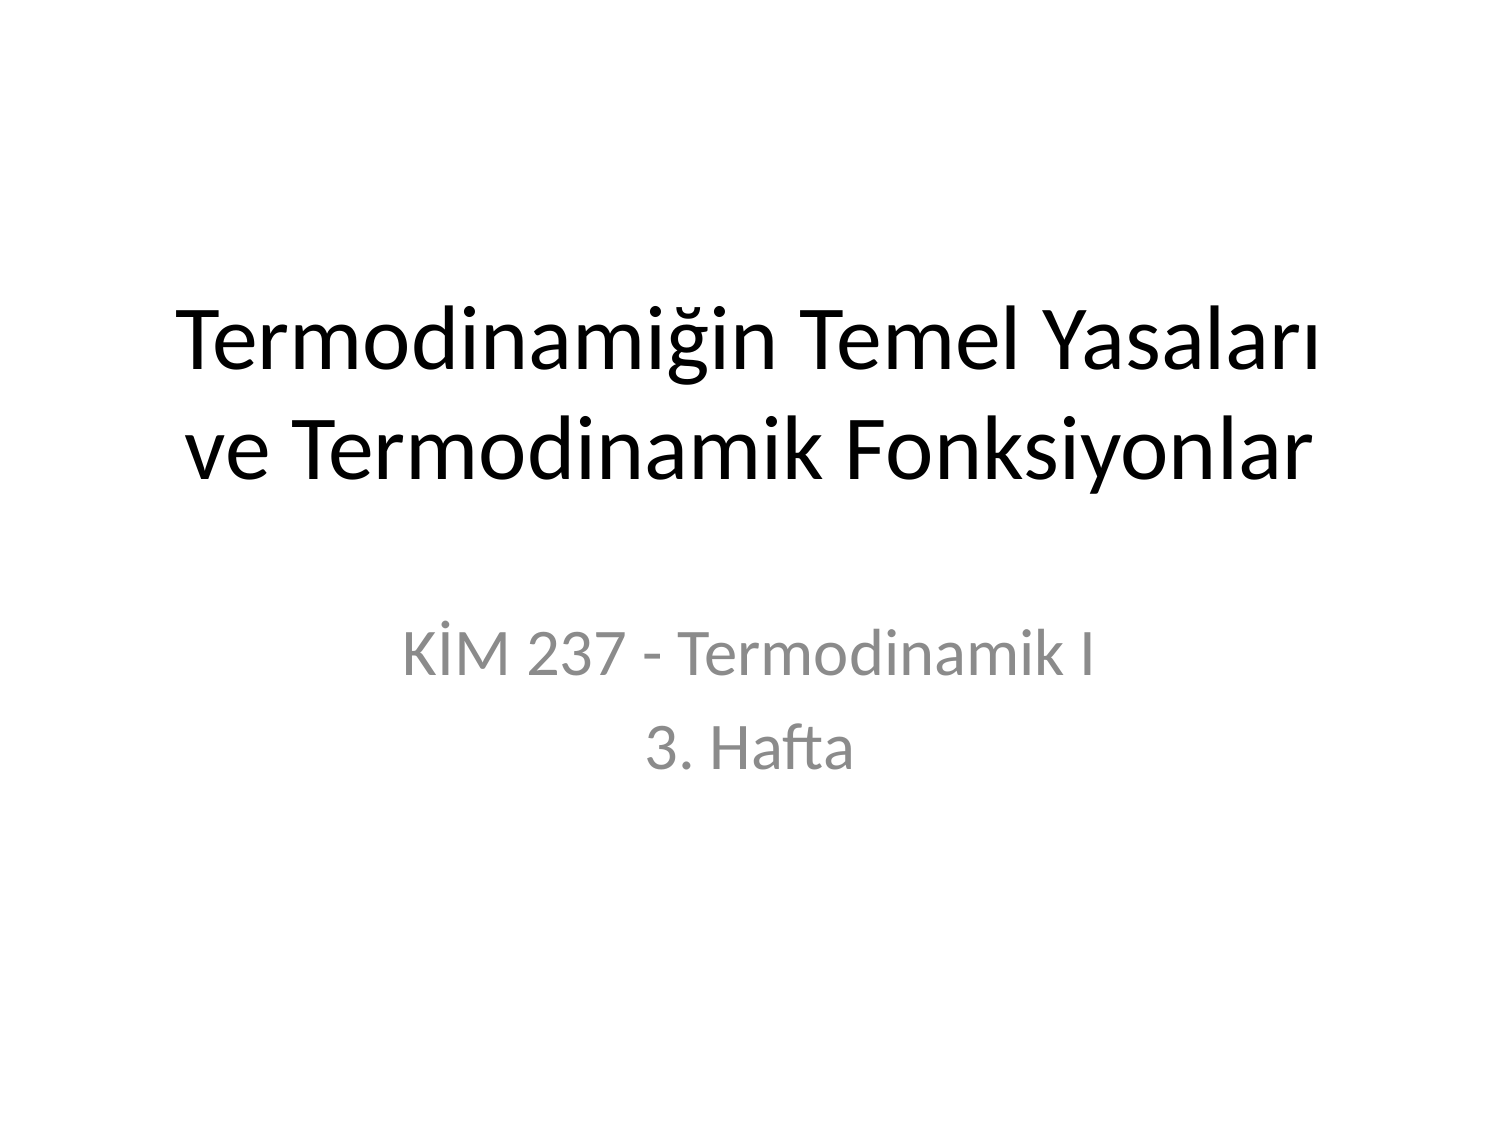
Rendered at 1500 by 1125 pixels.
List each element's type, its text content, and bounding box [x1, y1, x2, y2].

subtitle KİM 237 - Termodinamik I 3. Hafta [225, 508, 1275, 796]
title Termodinamiğin Temel Yasaları ve Termodinamik Fonksiyonlar [112, 267, 1388, 509]
